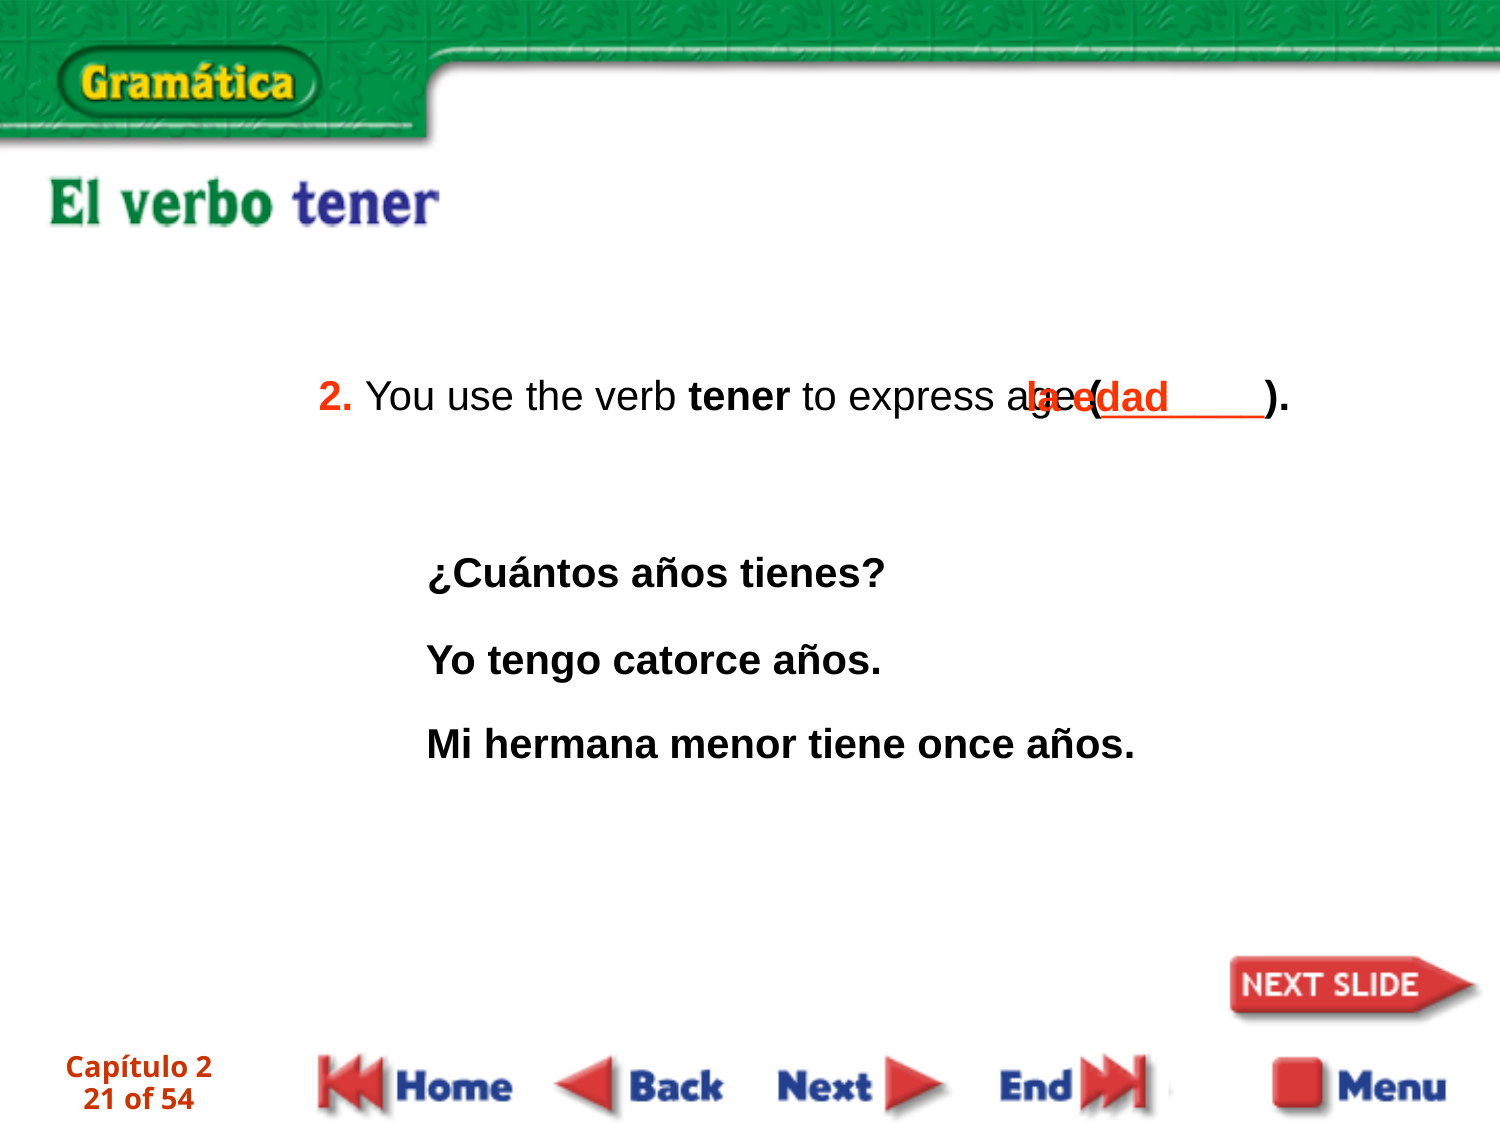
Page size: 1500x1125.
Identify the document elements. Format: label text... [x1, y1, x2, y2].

picture [1224, 950, 1488, 1027]
picture [970, 1045, 1188, 1125]
picture [531, 1045, 748, 1125]
picture [0, 0, 1500, 159]
text_box ¿Cuántos años tienes? [427, 545, 887, 597]
text_box Capítulo 2 21 of 54 [57, 1040, 221, 1124]
text_box Yo tengo catorce años. [425, 632, 883, 683]
text_box 2. You use the verb tener to express age (_______). [318, 368, 1018, 419]
picture [1250, 1045, 1467, 1125]
picture [750, 1045, 967, 1125]
text_box la edad [1018, 362, 1178, 428]
text_box 2. You use the verb tener to express age (_______). [1178, 368, 1291, 419]
text_box Mi hermana menor tiene once años. [426, 716, 1148, 767]
picture [304, 1045, 521, 1125]
picture [35, 161, 457, 239]
